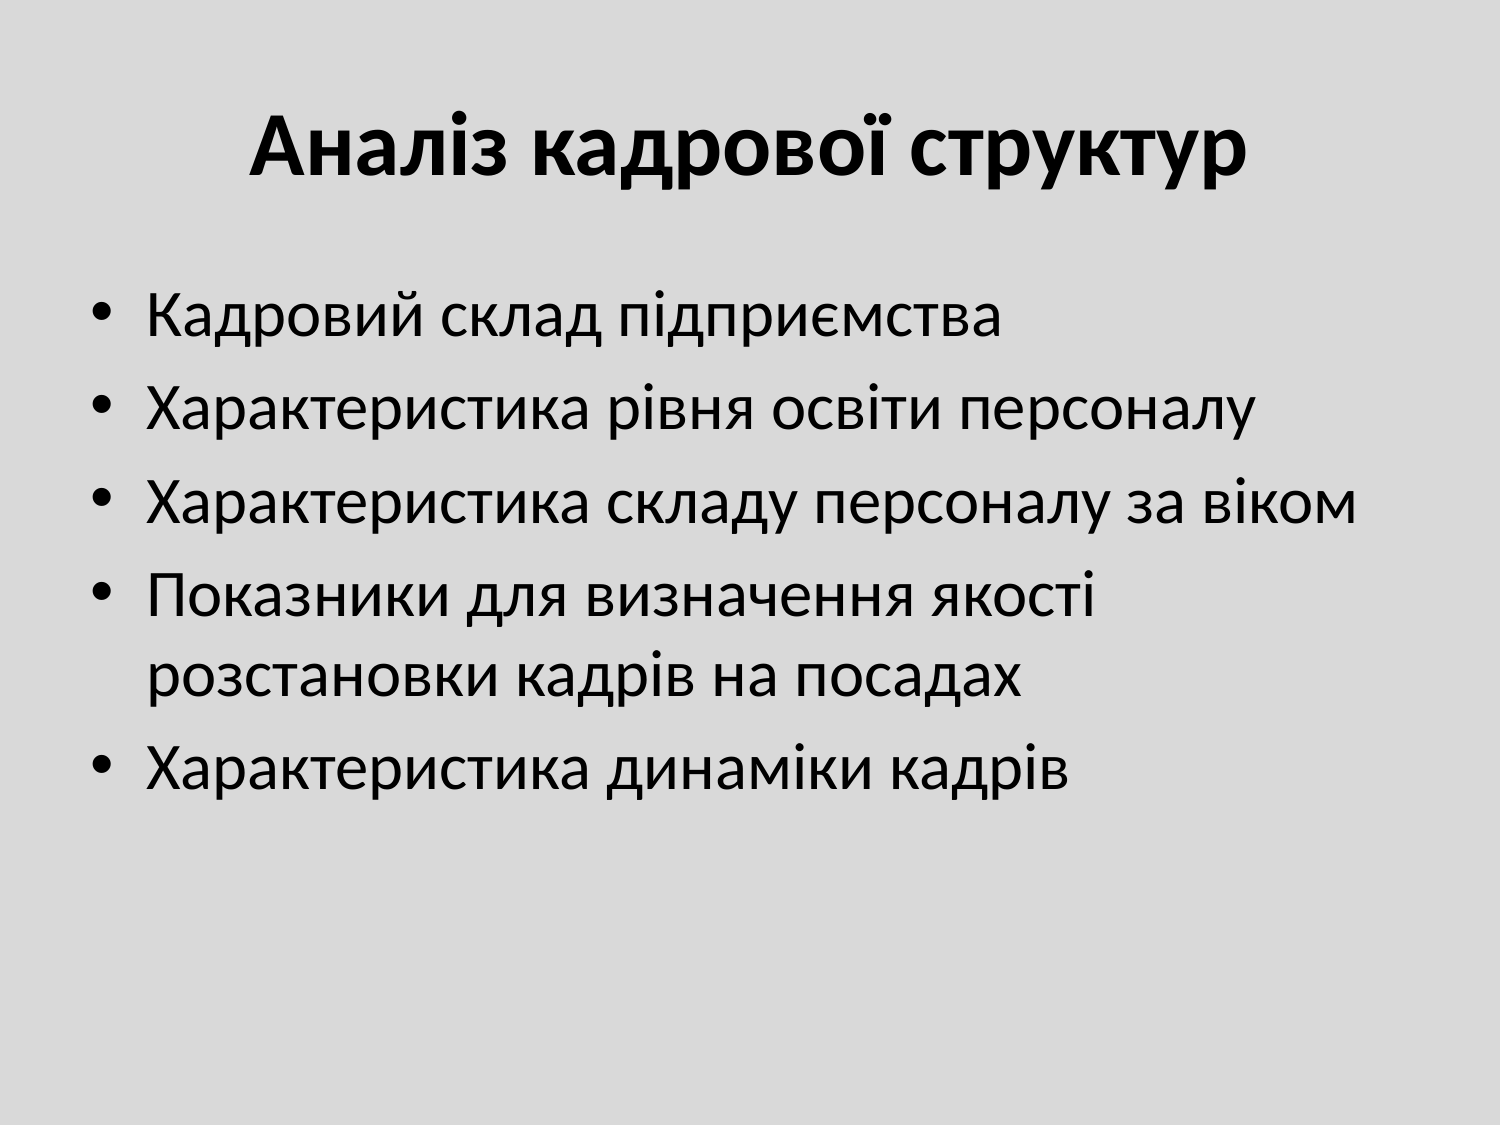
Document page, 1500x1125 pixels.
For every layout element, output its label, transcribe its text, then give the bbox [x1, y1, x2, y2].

title Аналіз кадрової структур [75, 45, 1425, 233]
list Кадровий склад підприємства Характеристика рівня освіти персоналу Характеристика складу персоналу за віком Показники для визначення якості розстановки кадрів на посадах Характеристика динаміки кадрів [75, 262, 1425, 1005]
